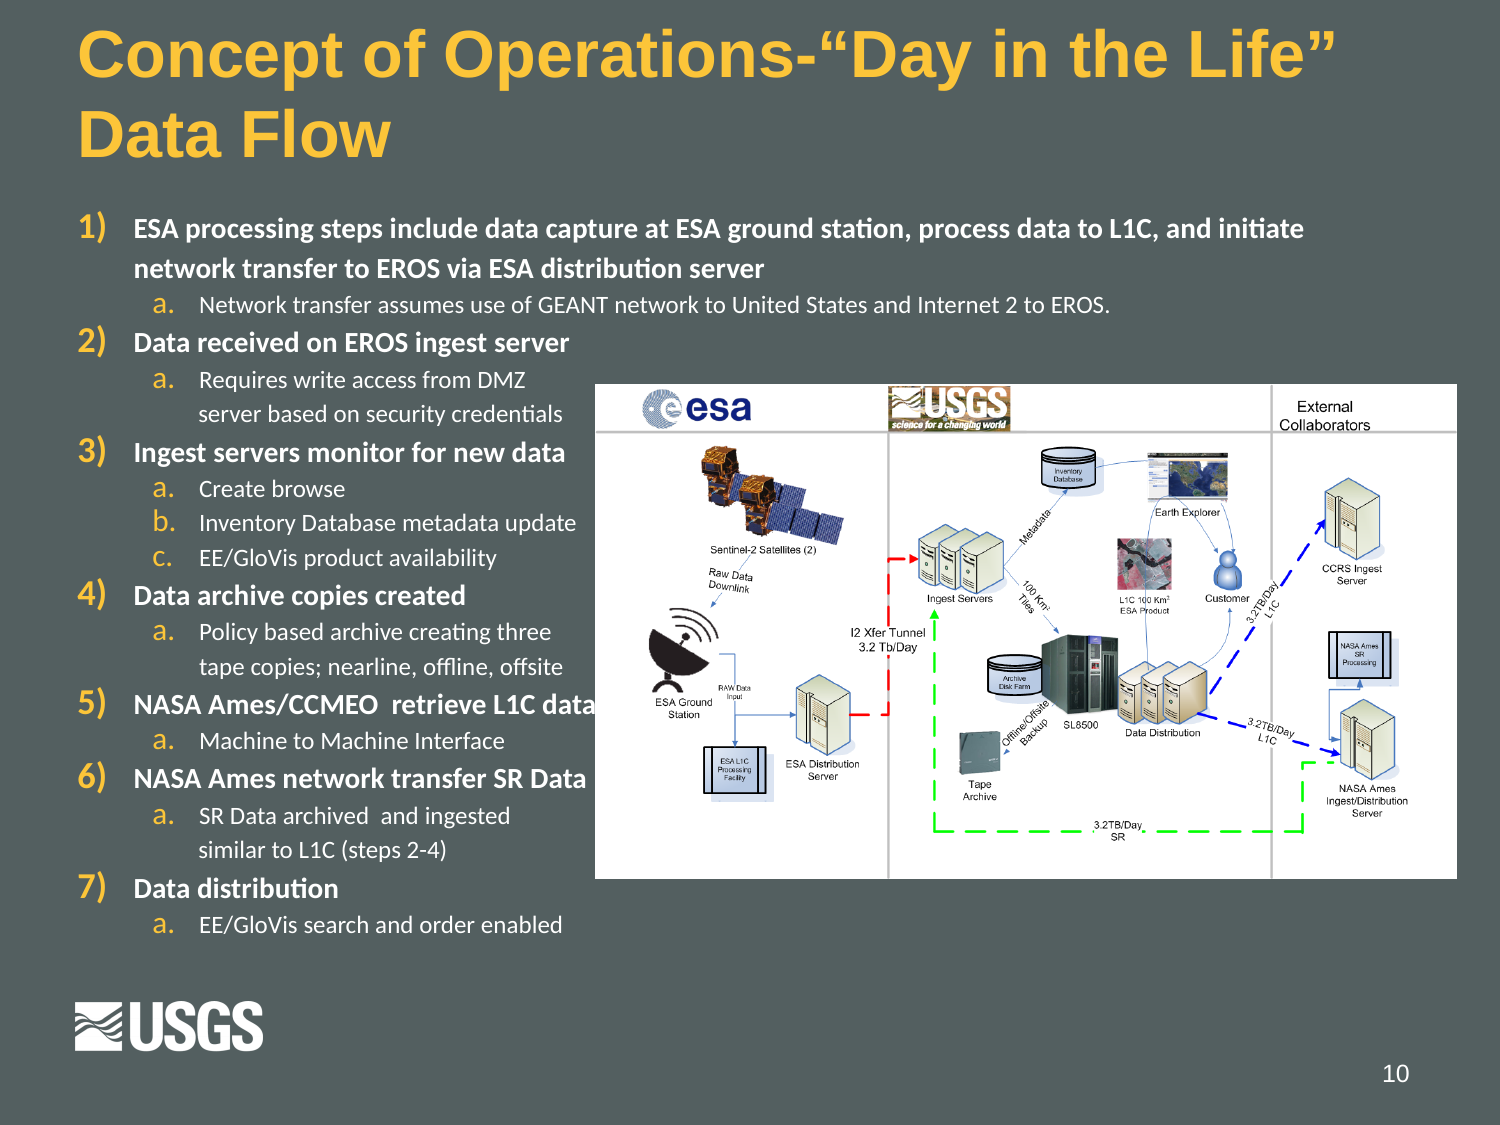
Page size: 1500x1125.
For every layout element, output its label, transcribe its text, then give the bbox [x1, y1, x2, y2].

picture [595, 384, 1457, 879]
title Concept of Operations-“Day in the Life” Data Flow [62, 3, 1425, 142]
list ESA processing steps include data capture at ESA ground station, process data to L1C, and initiate network transfer to EROS via ESA distribution server Network transfer assumes use of GEANT network to United States and Internet 2 to EROS. Data received on EROS ingest server Requires write access from DMZ server based on security credentials Ingest servers monitor for new data Create browse Inventory Database metadata update EE/GloVis product availability Data archive copies created Policy based archive creating three tape copies; nearline, offline, offsite NASA Ames/CCMEO retrieve L1C data Machine to Machine Interface NASA Ames network transfer SR Data SR Data archived and ingested similar to L1C (steps 2-4) Data distribution EE/GloVis search and order enabled [61, 196, 1426, 935]
slide_number 10 [1074, 1042, 1425, 1103]
